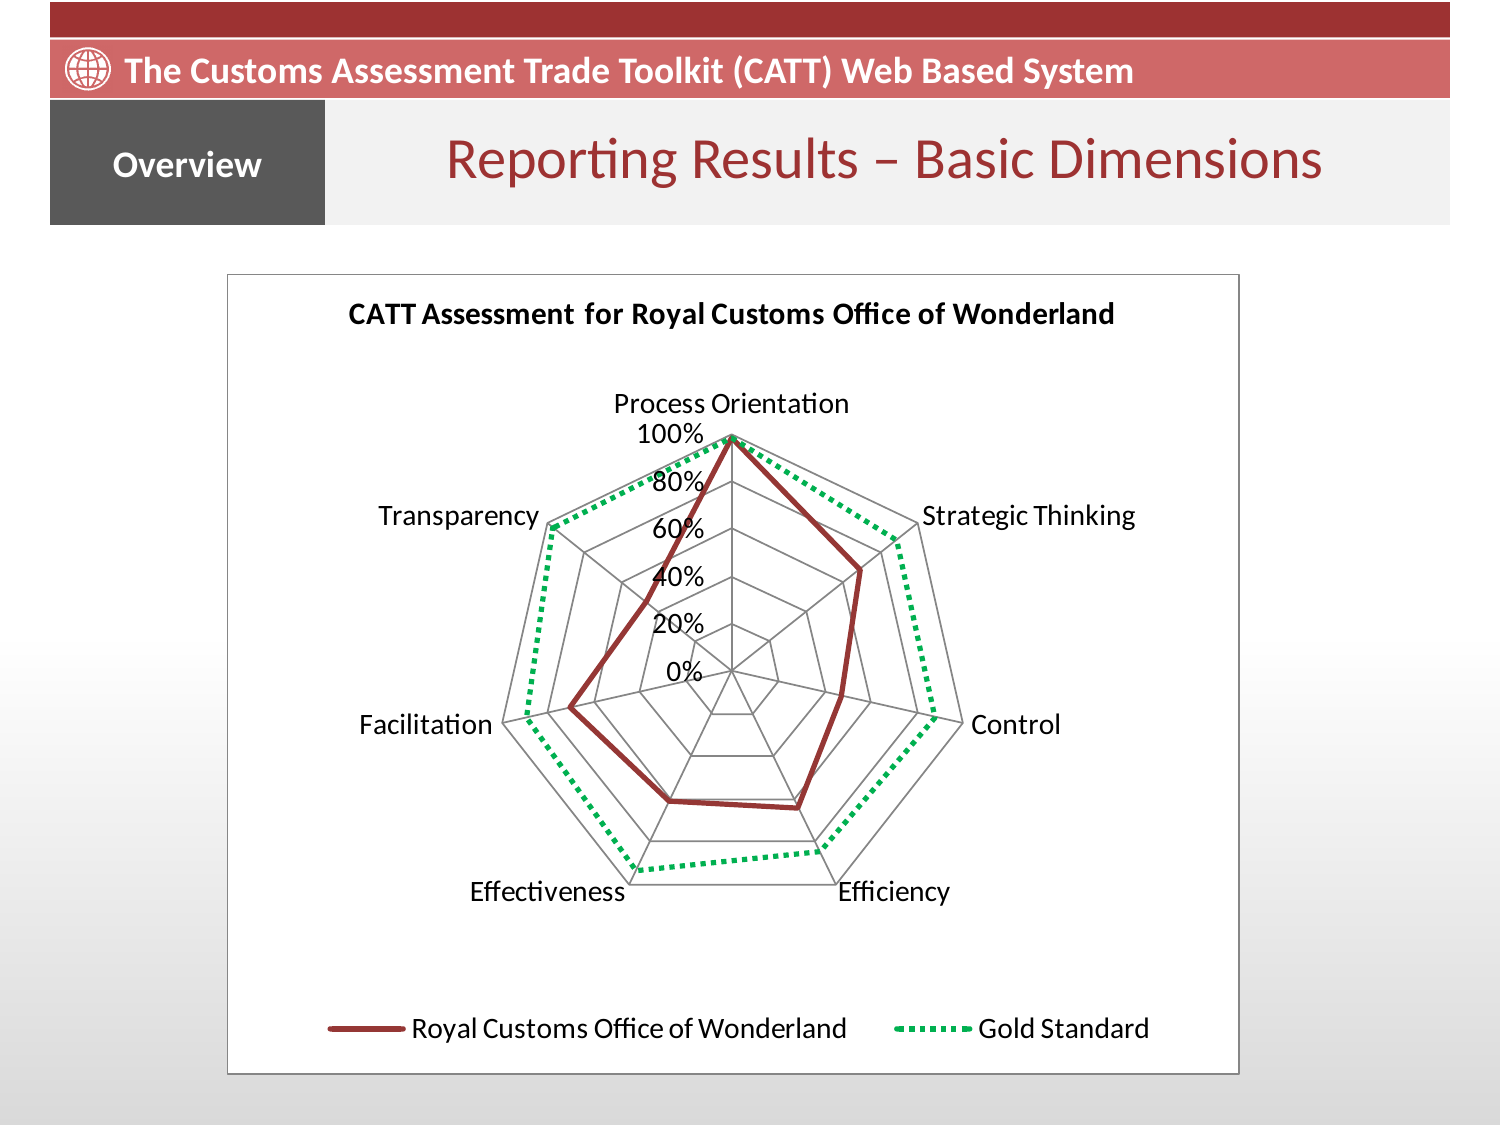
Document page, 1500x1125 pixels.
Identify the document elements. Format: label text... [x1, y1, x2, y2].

picture [224, 271, 1241, 1076]
picture [62, 45, 113, 93]
title Reporting Results – Basic Dimensions [324, 112, 1446, 217]
